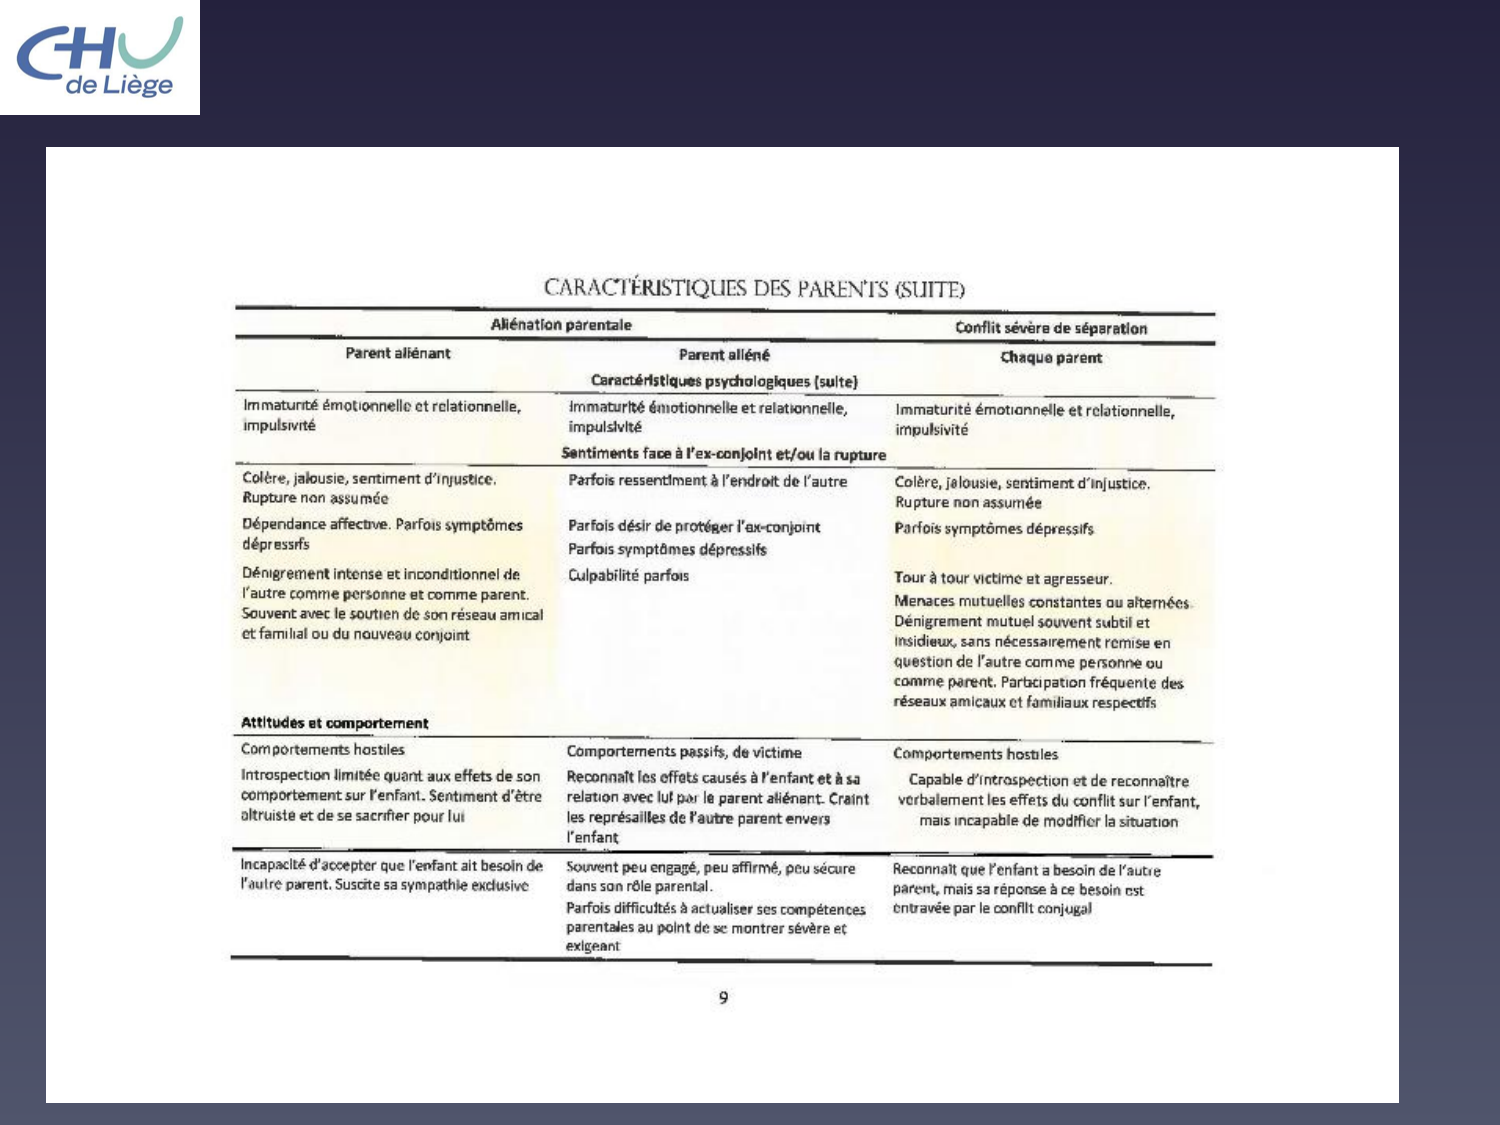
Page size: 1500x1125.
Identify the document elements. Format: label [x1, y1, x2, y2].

picture [46, 146, 1399, 1103]
picture [0, 0, 201, 116]
